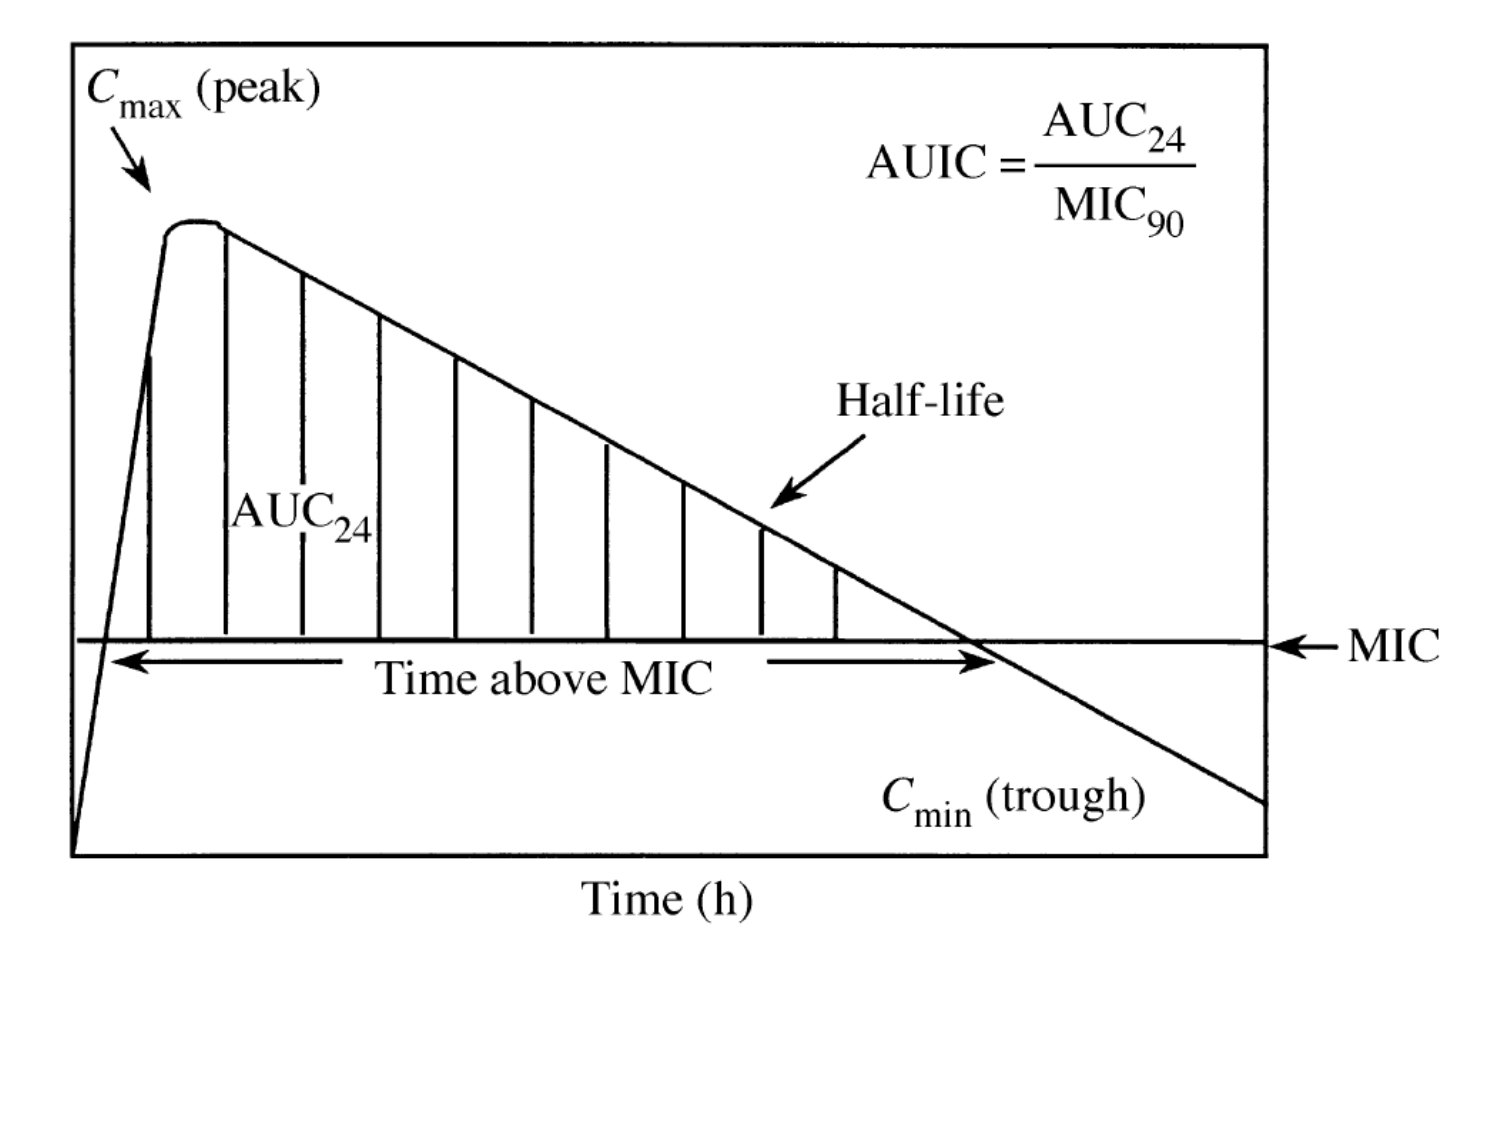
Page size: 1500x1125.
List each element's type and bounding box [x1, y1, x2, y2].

picture [0, 0, 1500, 937]
